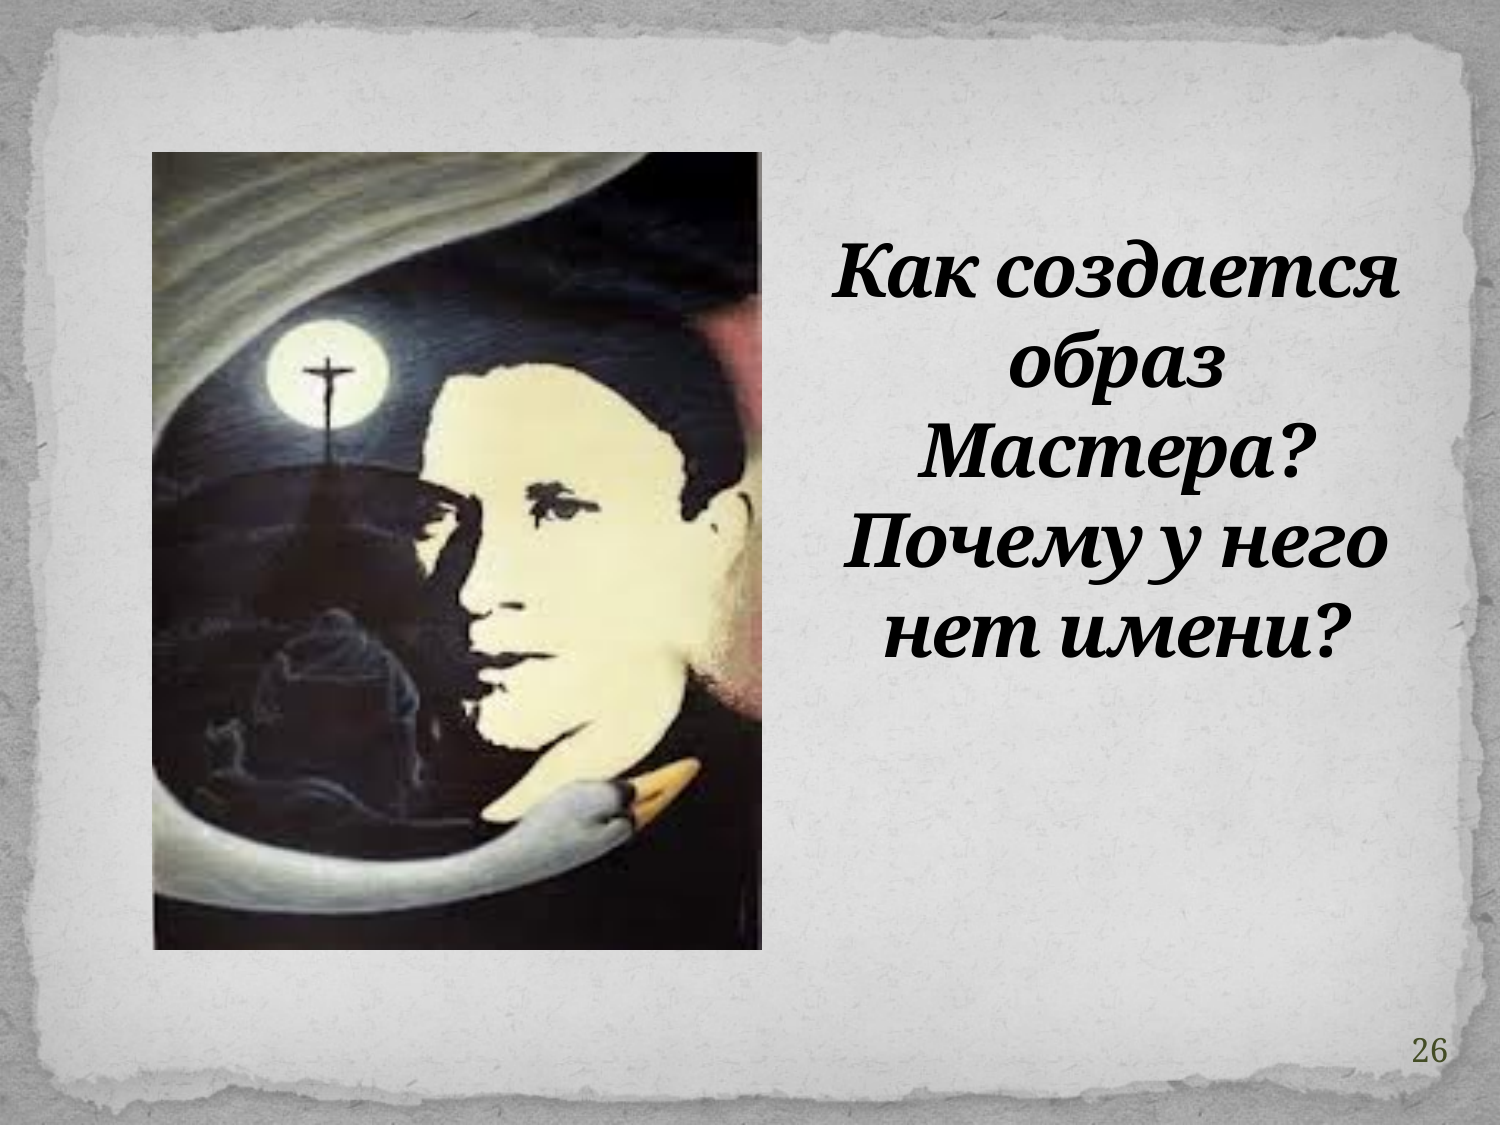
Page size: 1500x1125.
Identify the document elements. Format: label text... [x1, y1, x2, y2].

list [155, 155, 760, 949]
title Как создается образ Мастера? Почему у него нет имени? [808, 45, 1425, 786]
slide_number 26 [1379, 1014, 1480, 1089]
